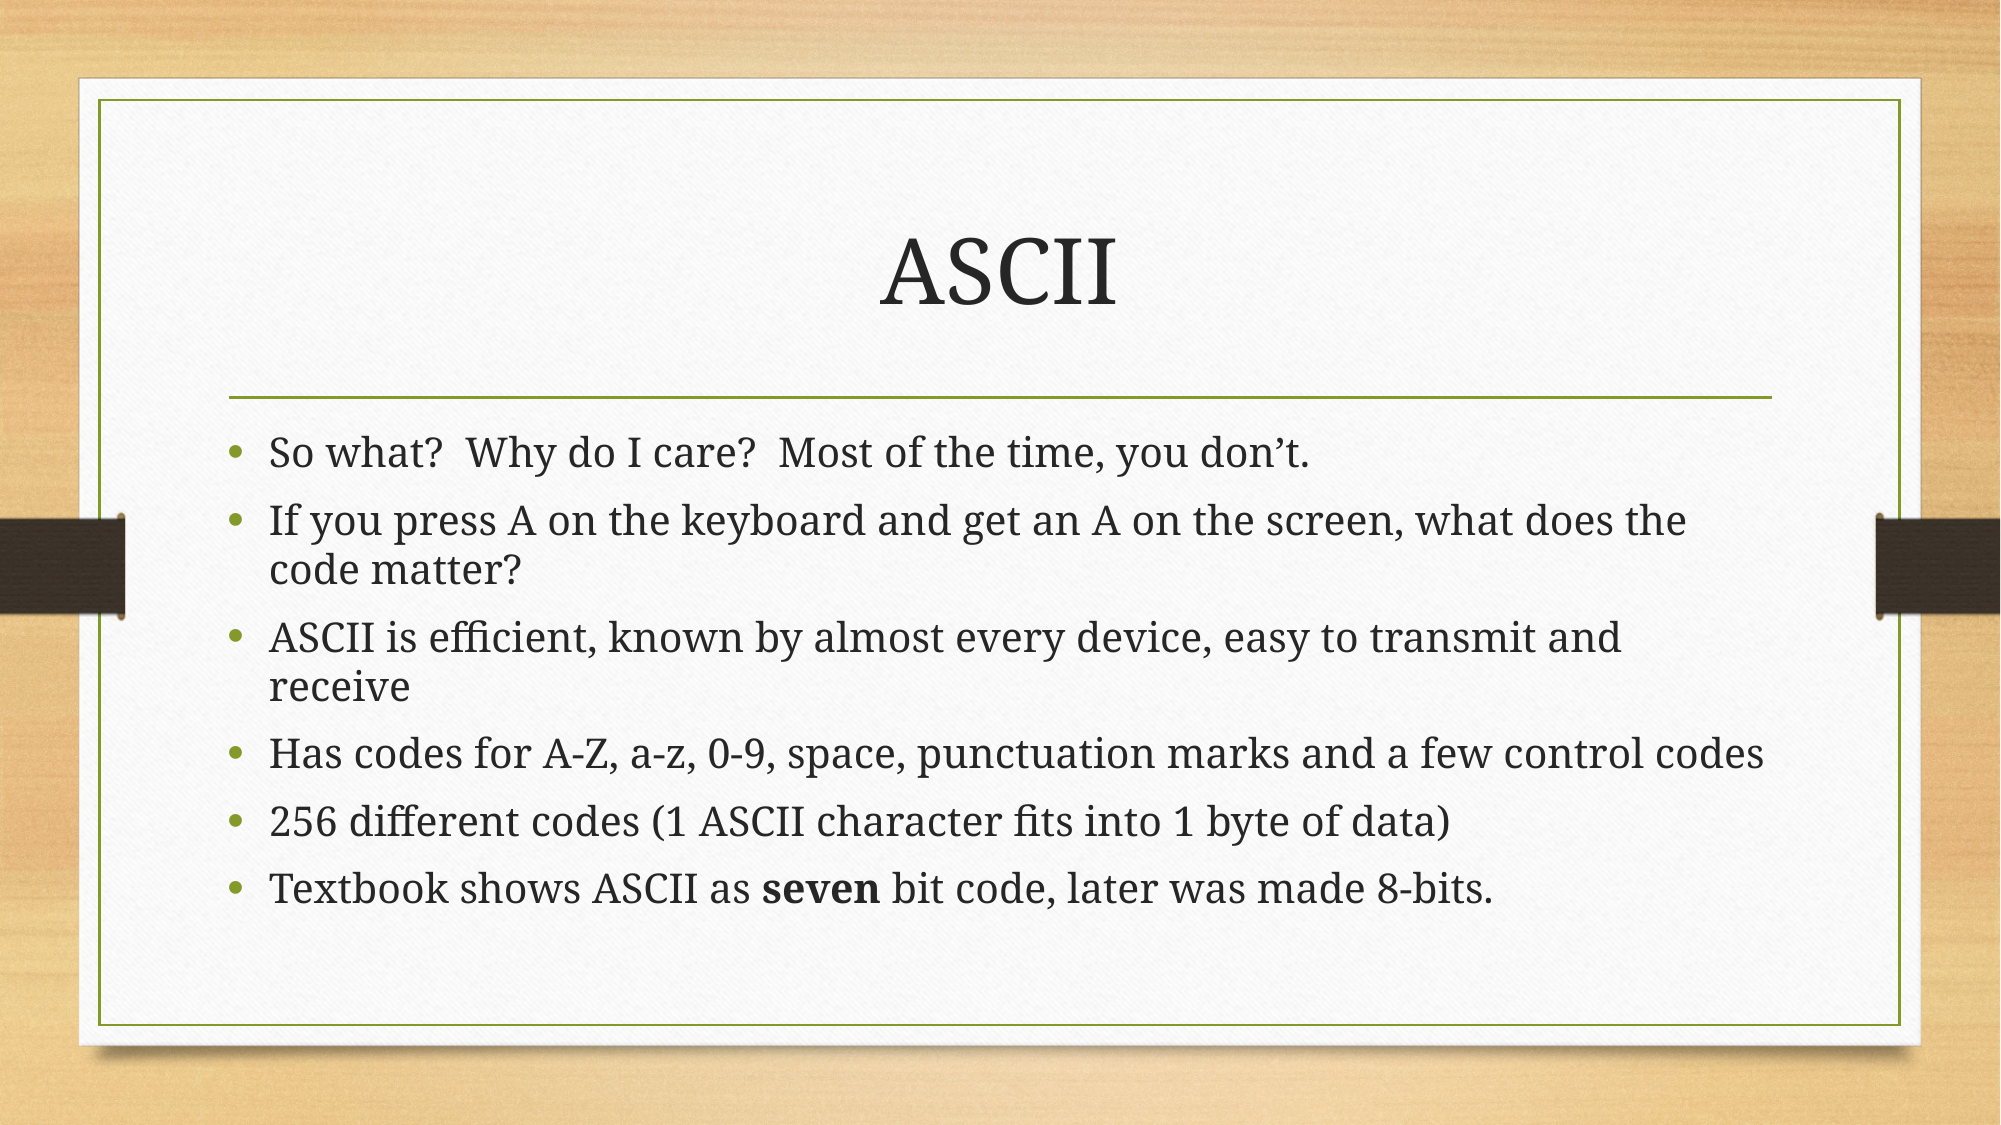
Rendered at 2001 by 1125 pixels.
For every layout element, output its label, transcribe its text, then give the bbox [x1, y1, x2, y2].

title ASCII [212, 161, 1788, 375]
list So what? Why do I care? Most of the time, you don’t. If you press A on the keyboard and get an A on the screen, what does the code matter? ASCII is efficient, known by almost every device, easy to transmit and receive Has codes for A-Z, a-z, 0-9, space, punctuation marks and a few control codes 256 different codes (1 ASCII character fits into 1 byte of data) Textbook shows ASCII as seven bit code, later was made 8-bits. [212, 419, 1788, 964]
picture [0, 0, 2001, 1125]
